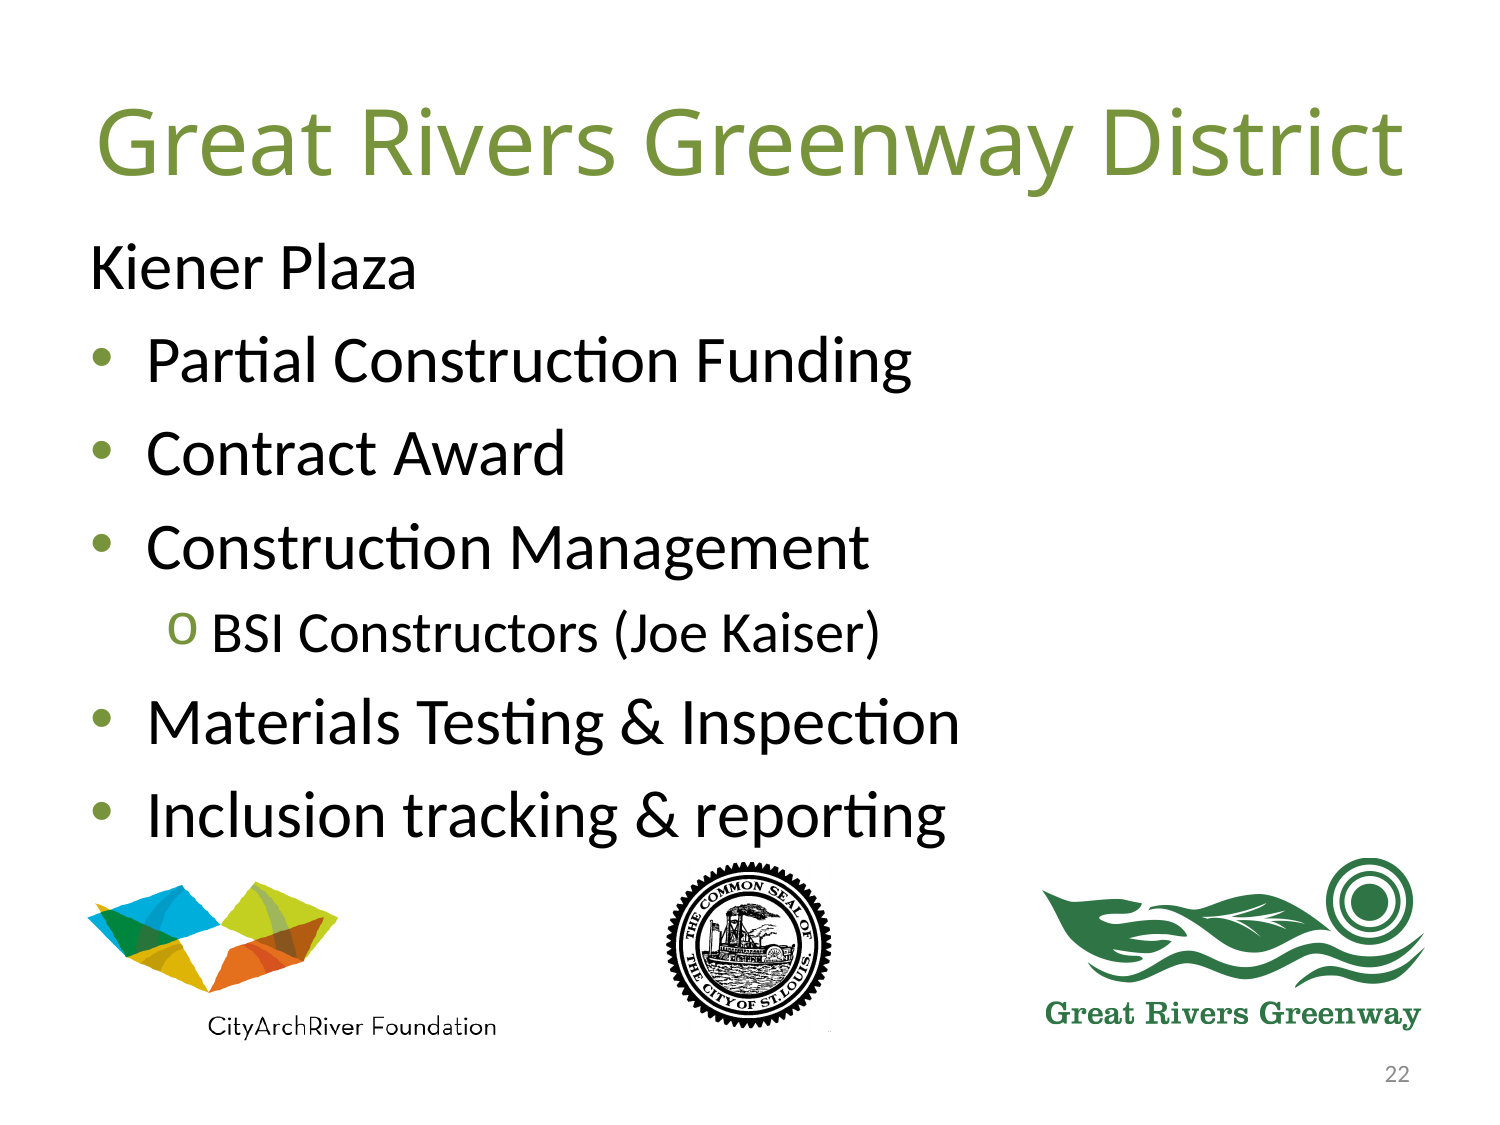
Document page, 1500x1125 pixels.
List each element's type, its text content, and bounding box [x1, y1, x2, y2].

picture [75, 958, 508, 1064]
title Great Rivers Greenway District [75, 45, 1425, 215]
picture [665, 958, 832, 1033]
slide_number 22 [1074, 1042, 1425, 1103]
picture [1042, 958, 1425, 1033]
list Kiener Plaza Partial Construction Funding Contract Award Construction Management BSI Constructors (Joe Kaiser) Materials Testing & Inspection Inclusion tracking & reporting [75, 215, 1425, 958]
